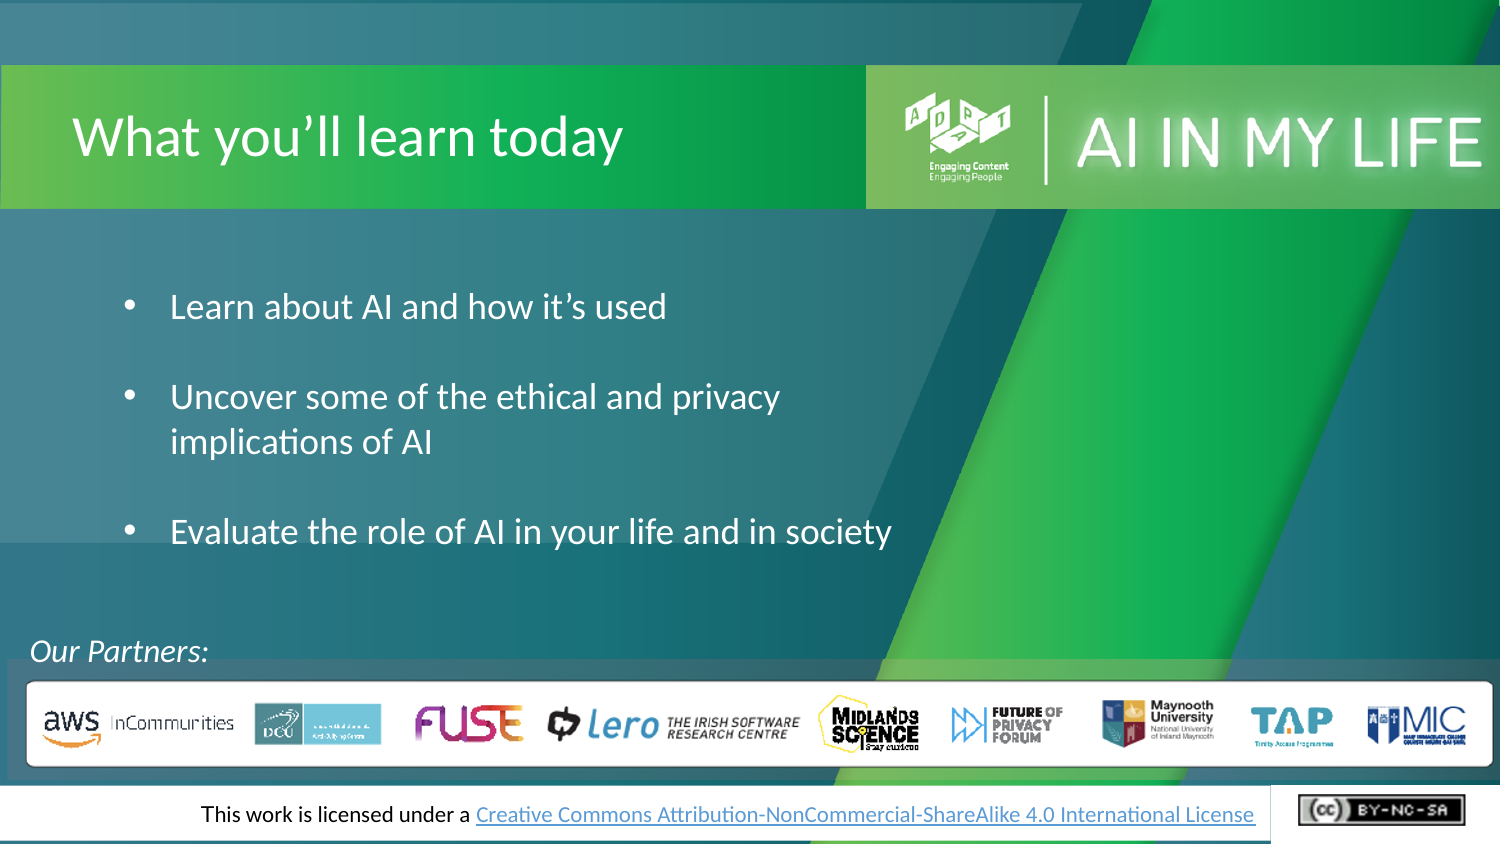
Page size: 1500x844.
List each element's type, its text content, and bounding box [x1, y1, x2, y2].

text_box This work is licensed under a Creative Commons Attribution-NonCommercial-ShareAlike 4.0 International License [0, 785, 1265, 841]
text_box Our Partners: [14, 622, 244, 658]
text_box What you’ll learn today [57, 90, 815, 176]
text_box Learn about AI and how it’s used Uncover some of the ethical and privacy implications of AI Evaluate the role of AI in your life and in society [108, 274, 967, 560]
picture [0, 0, 1500, 844]
